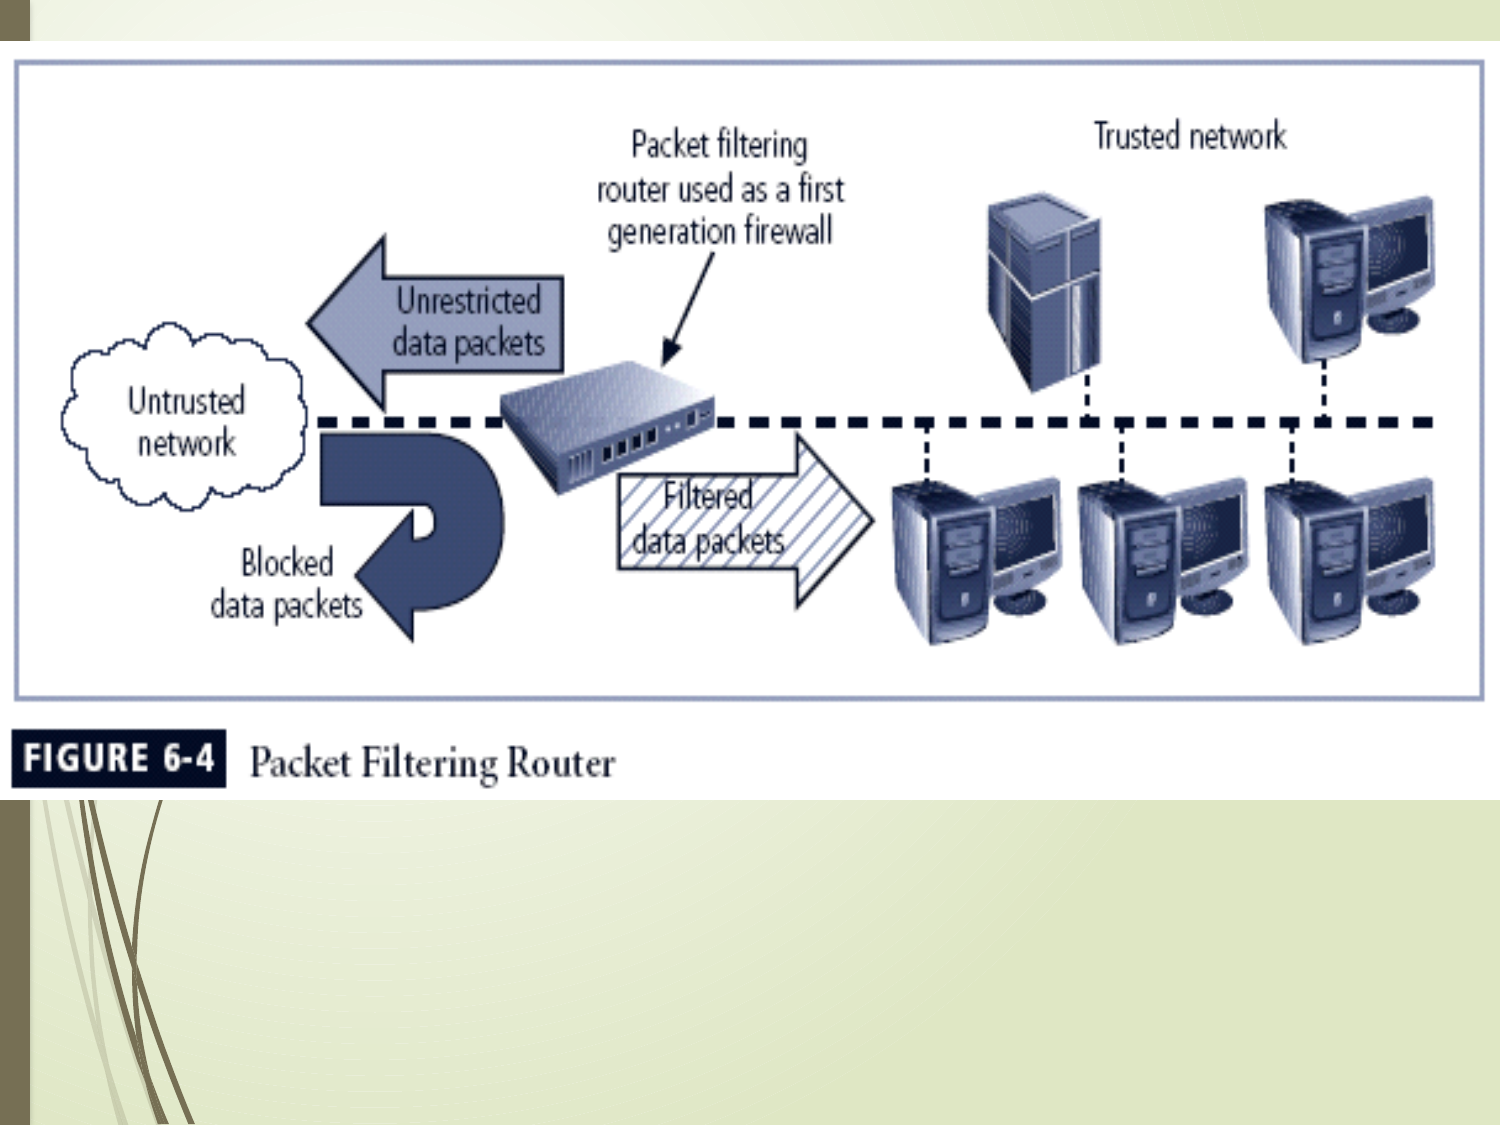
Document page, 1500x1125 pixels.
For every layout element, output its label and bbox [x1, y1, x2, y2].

picture [0, 41, 1500, 801]
